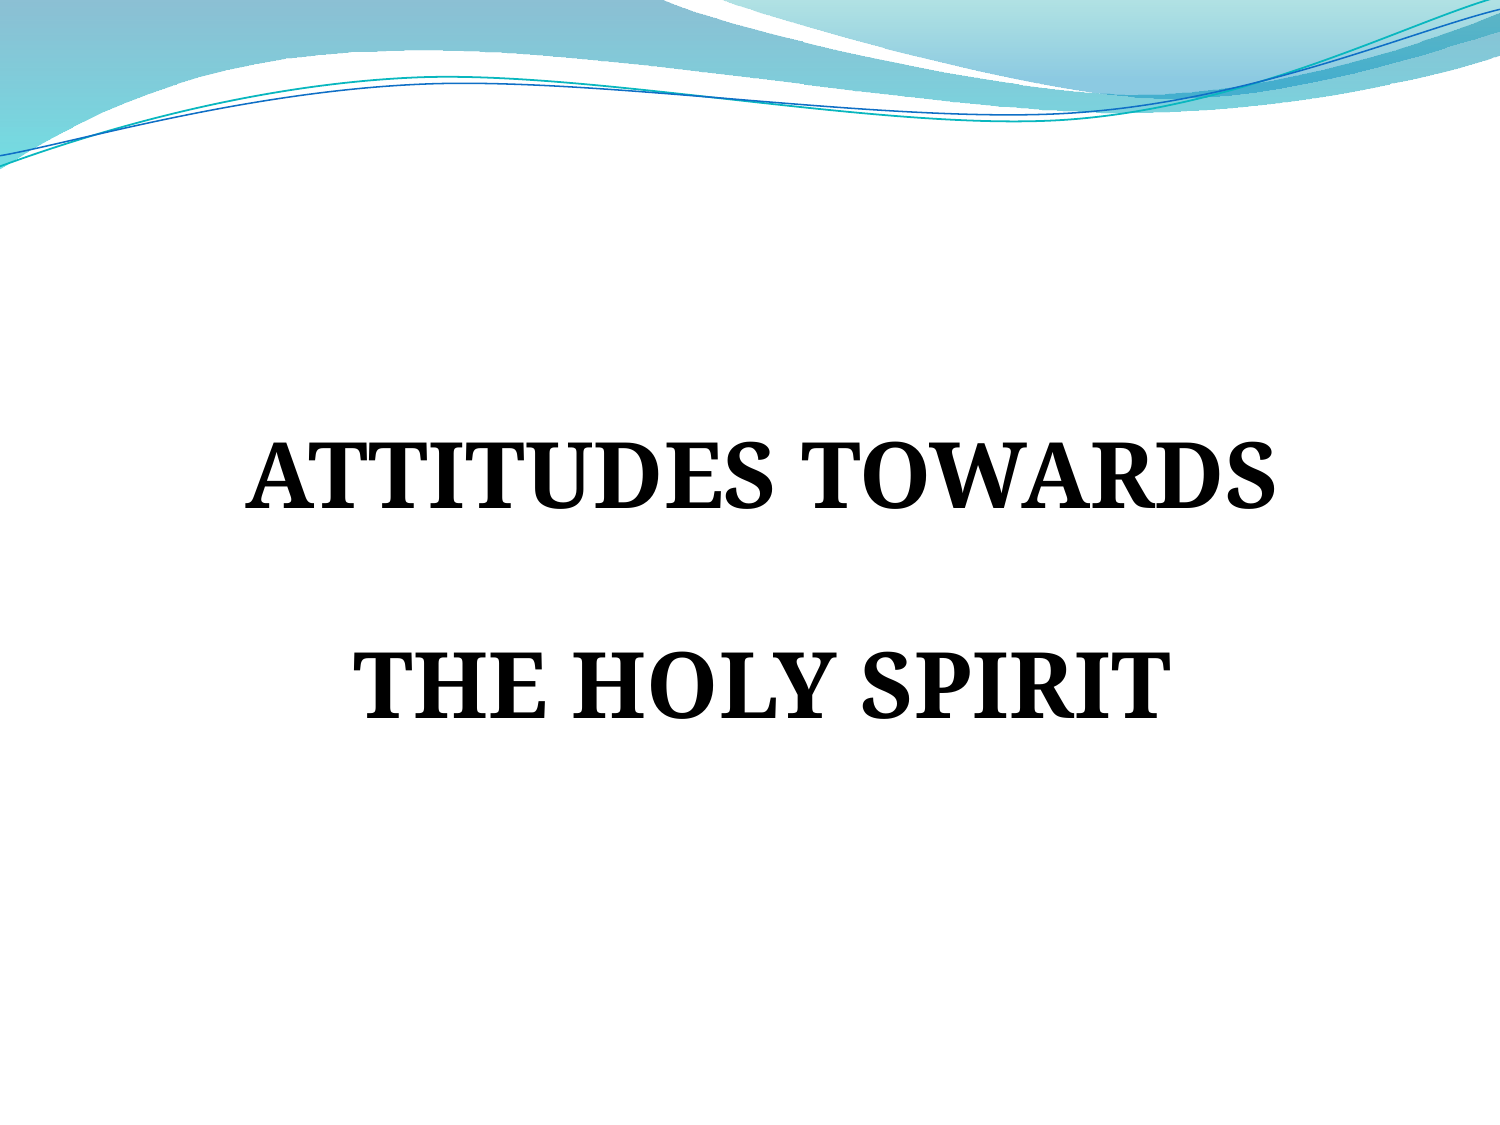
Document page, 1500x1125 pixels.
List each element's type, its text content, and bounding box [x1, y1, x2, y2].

list ATTITUDES TOWARDS THE HOLY SPIRIT [125, 174, 1400, 1000]
